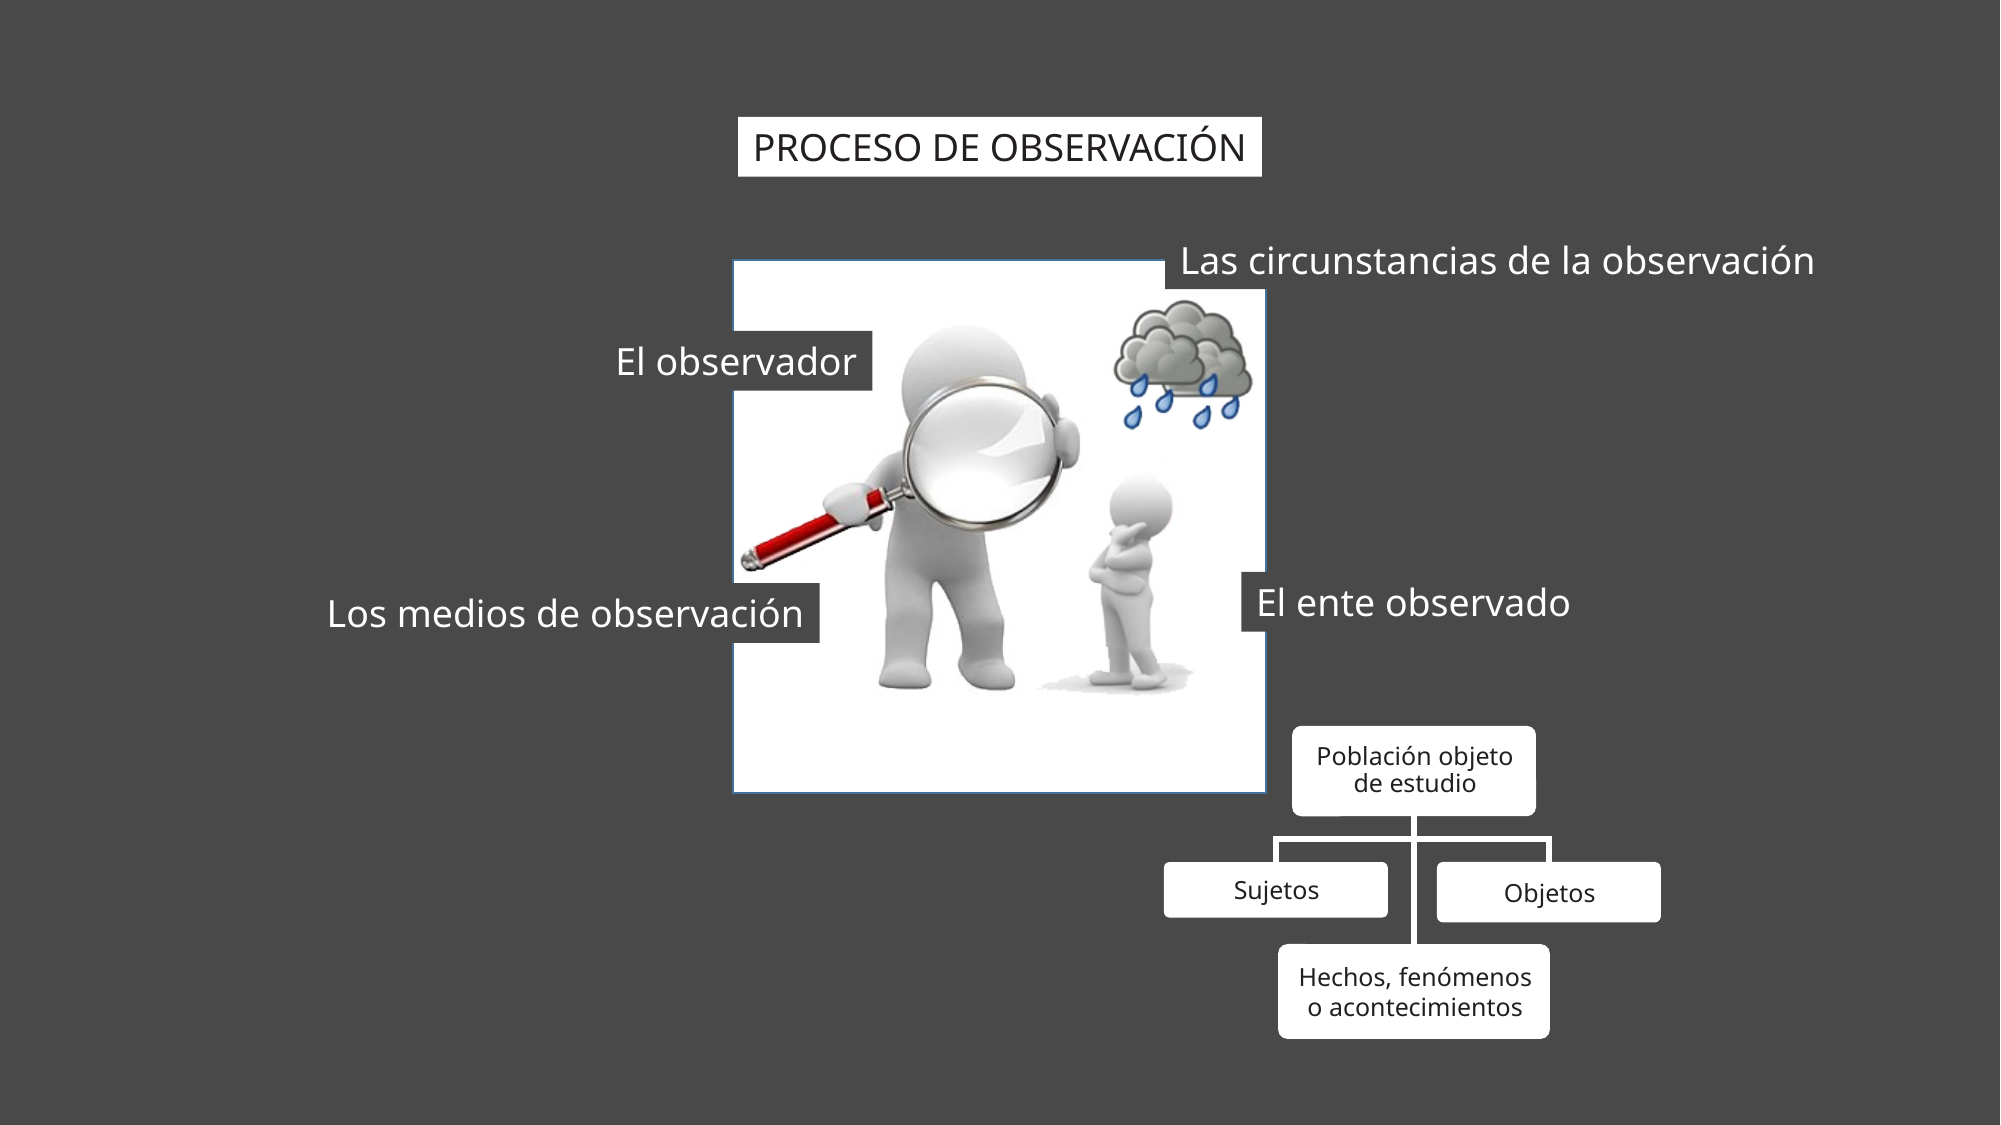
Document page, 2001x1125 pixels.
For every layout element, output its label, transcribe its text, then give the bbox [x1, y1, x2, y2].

text_box Los medios de observación [311, 583, 733, 643]
text_box El observador [600, 330, 733, 391]
text_box Las circunstancias de la observación [1165, 229, 1832, 290]
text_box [1002, 643, 1826, 1039]
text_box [733, 260, 1266, 794]
text_box El ente observado [1266, 571, 1587, 632]
text_box PROCESO DE OBSERVACIÓN [738, 116, 1262, 177]
